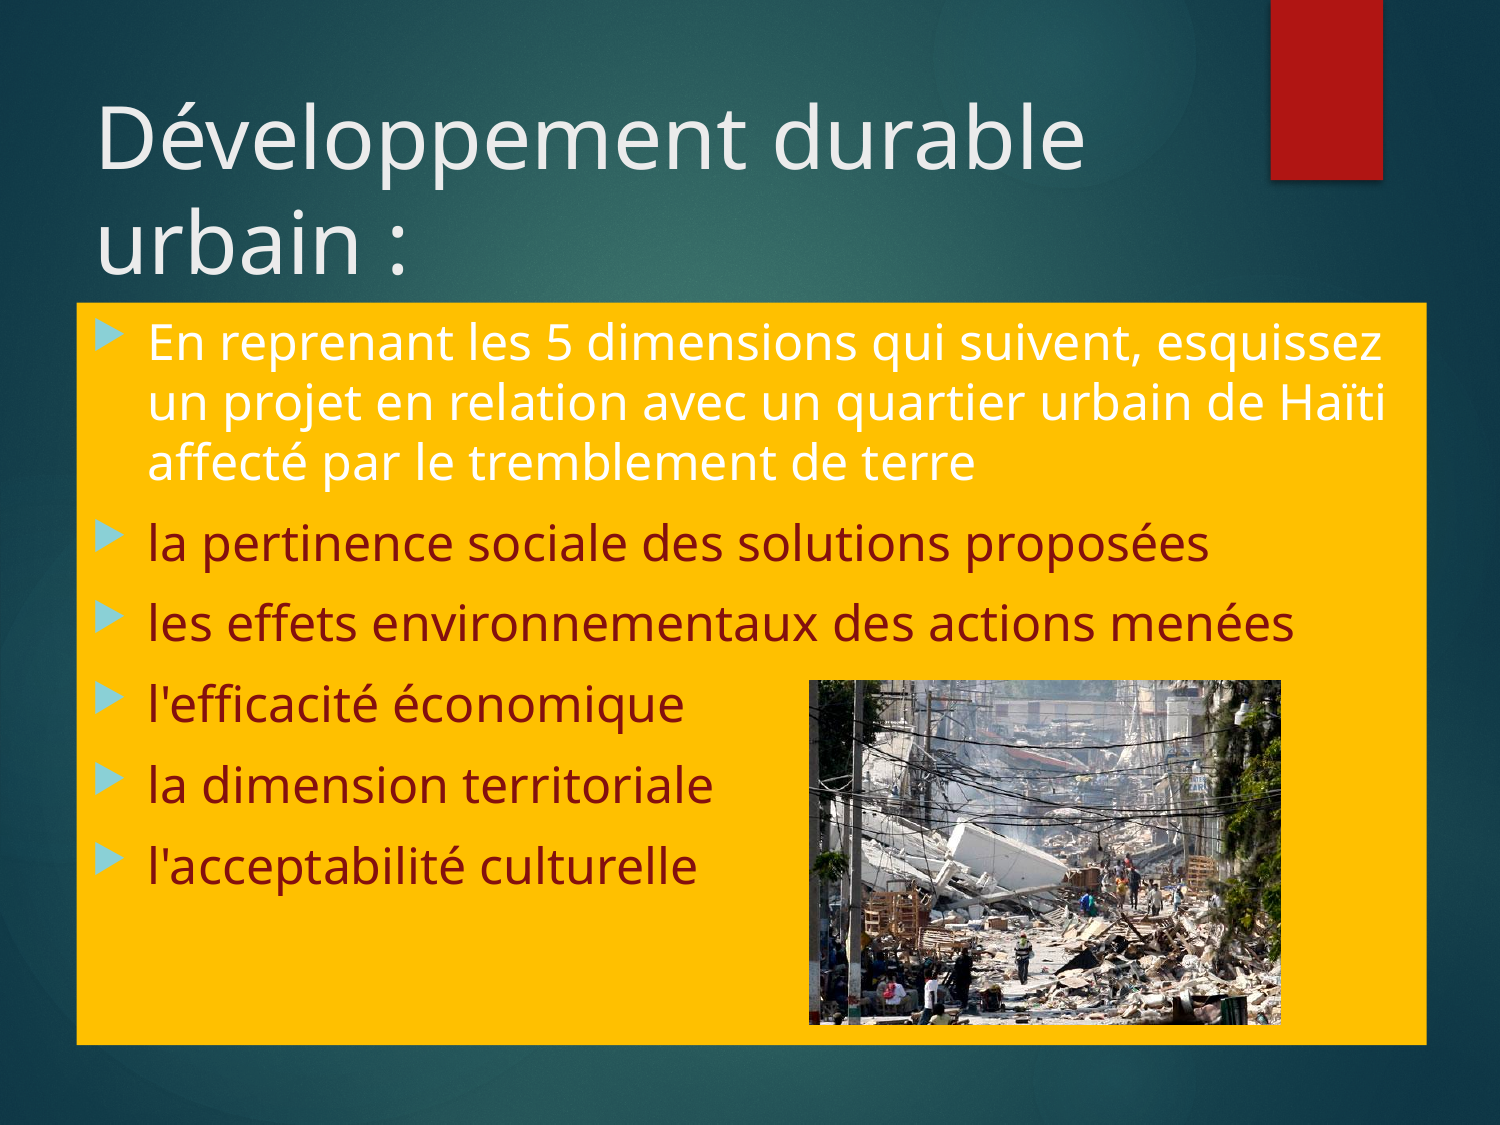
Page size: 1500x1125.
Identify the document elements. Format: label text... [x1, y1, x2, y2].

title Développement durable urbain : Exercice [79, 74, 1237, 302]
list En reprenant les 5 dimensions qui suivent, esquissez un projet en relation avec un quartier urbain de Haïti affecté par le tremblement de terre la pertinence sociale des solutions proposées les effets environnementaux des actions menées l'efficacité économique la dimension territoriale l'acceptabilité culturelle [76, 302, 1427, 1046]
picture [808, 680, 1281, 1025]
